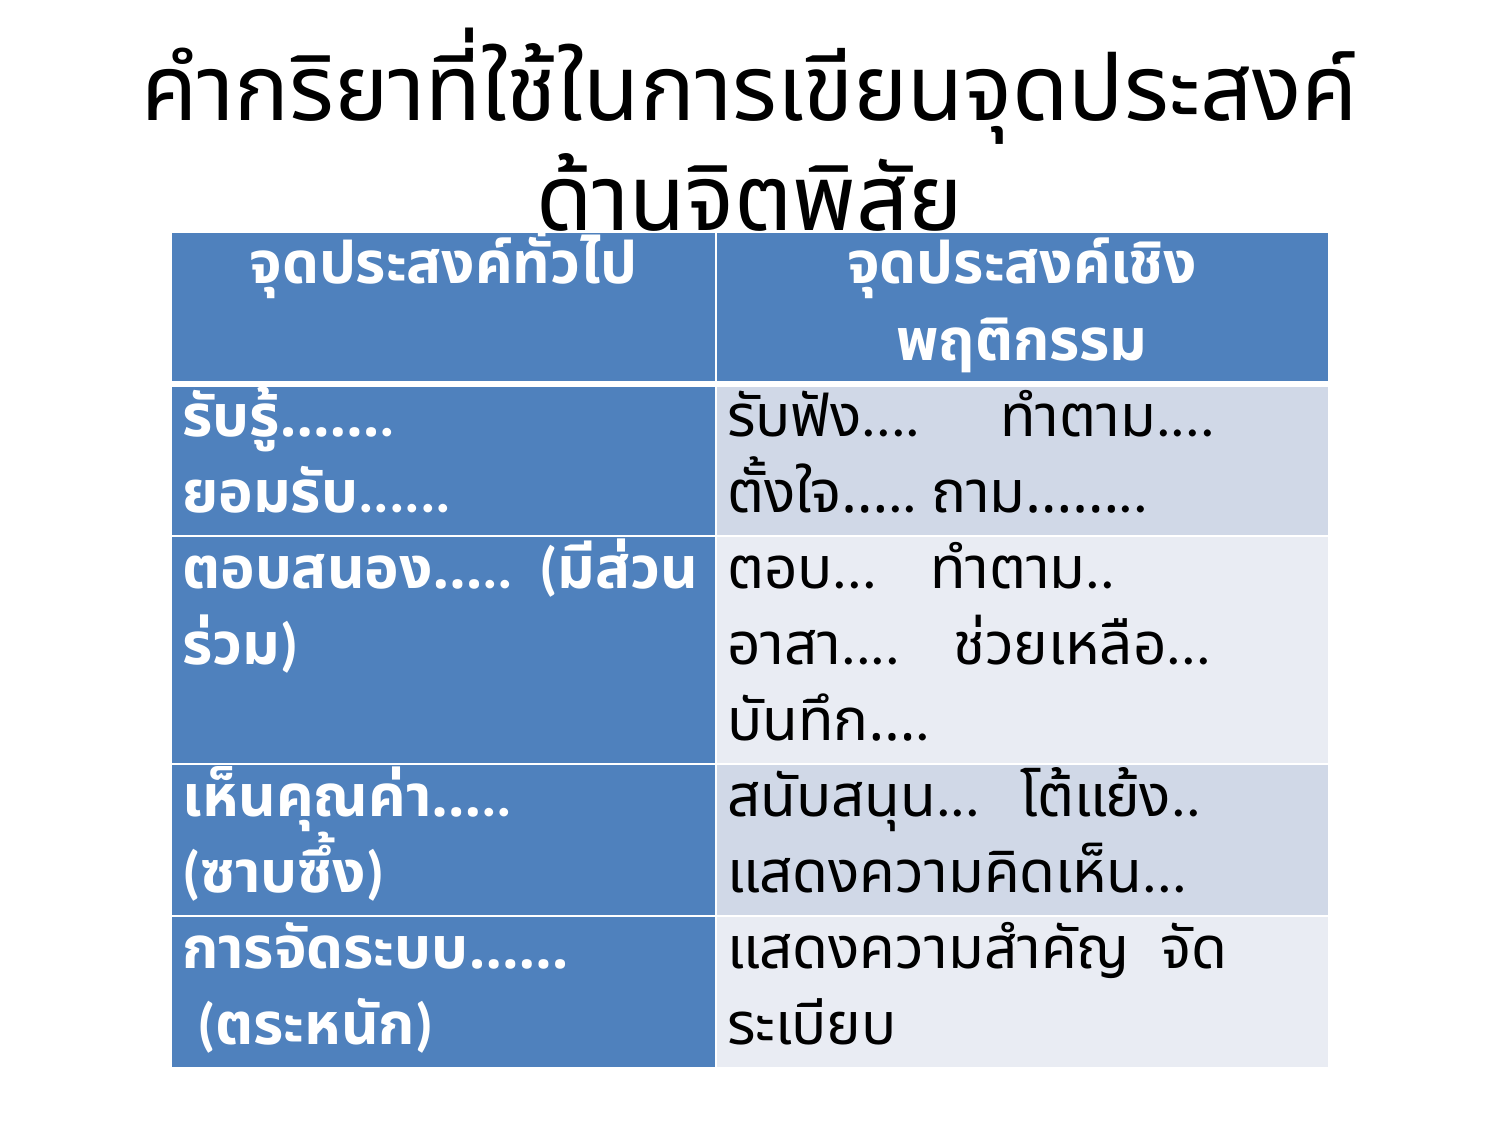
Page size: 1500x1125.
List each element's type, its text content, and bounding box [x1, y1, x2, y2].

table_cell เห็นคุณค่า….. (ซาบซึ้ง) [172, 765, 715, 915]
title คำกริยาที่ใช้ในการเขียนจุดประสงค์ด้านจิตพิสัย [75, 45, 1425, 233]
table_header จุดประสงค์เชิงพฤติกรรม [717, 233, 1328, 381]
table_cell แสดงความสำคัญ จัดระเบียบ [717, 917, 1328, 1067]
table_cell ตอบสนอง….. (มีส่วนร่วม) [172, 537, 715, 763]
table_cell การจัดระบบ…… (ตระหนัก) [172, 917, 715, 1067]
table_header จุดประสงค์ทั่วไป [172, 233, 715, 381]
table_cell รับรู้……. ยอมรับ...... [172, 387, 715, 535]
table_cell ตอบ... ทำตาม.. อาสา.... ช่วยเหลือ... บันทึก…. [717, 609, 1328, 763]
table_cell สนับสนุน... โต้แย้ง.. แสดงความคิดเห็น... [717, 765, 1328, 915]
text_box [251, 533, 1500, 609]
table_cell รับฟัง.... ทำตาม.... ตั้งใจ….. ถาม…….. [717, 387, 1328, 533]
